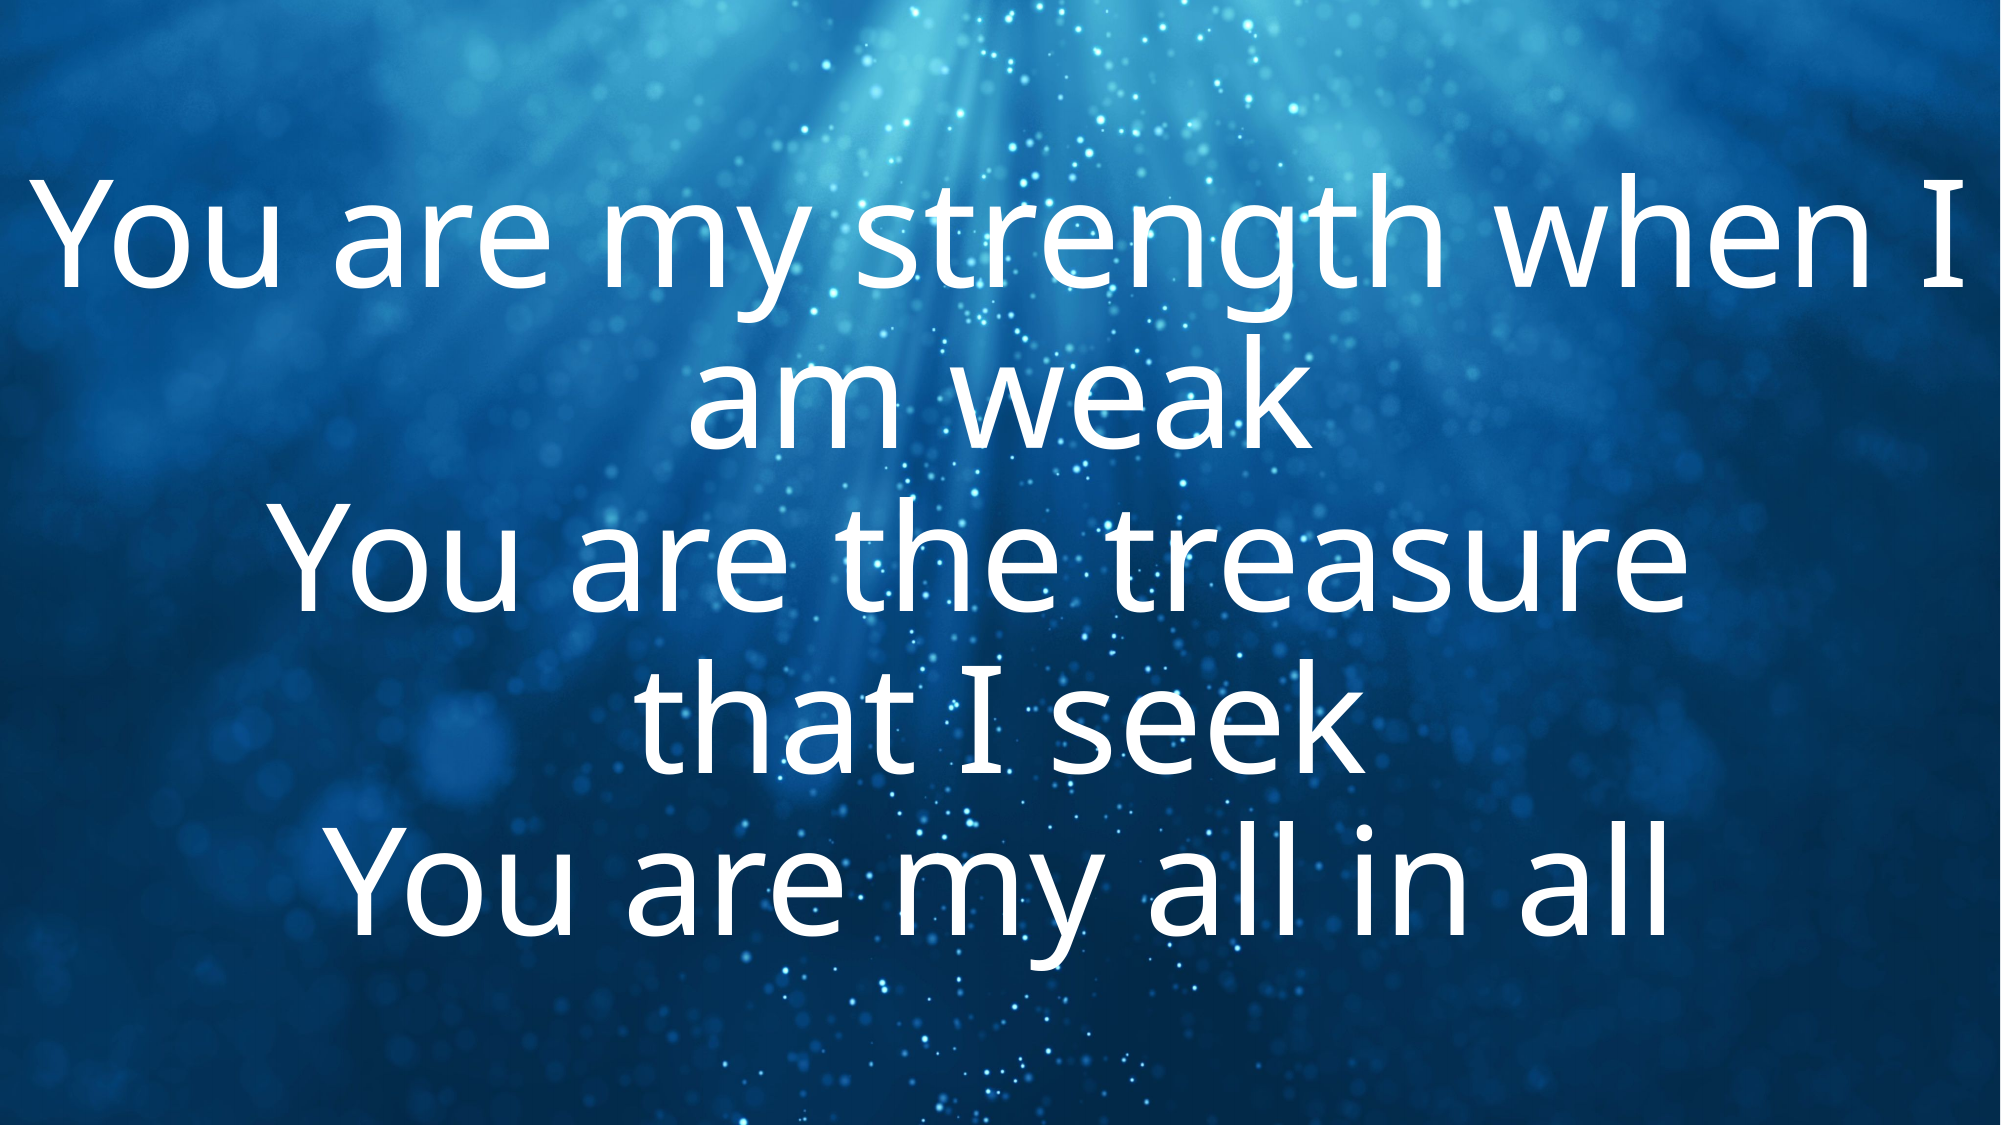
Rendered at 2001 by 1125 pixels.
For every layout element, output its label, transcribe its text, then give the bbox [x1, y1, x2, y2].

title You are my strength when I am weak You are the treasure that I seek You are my all in all [0, 0, 2000, 1125]
